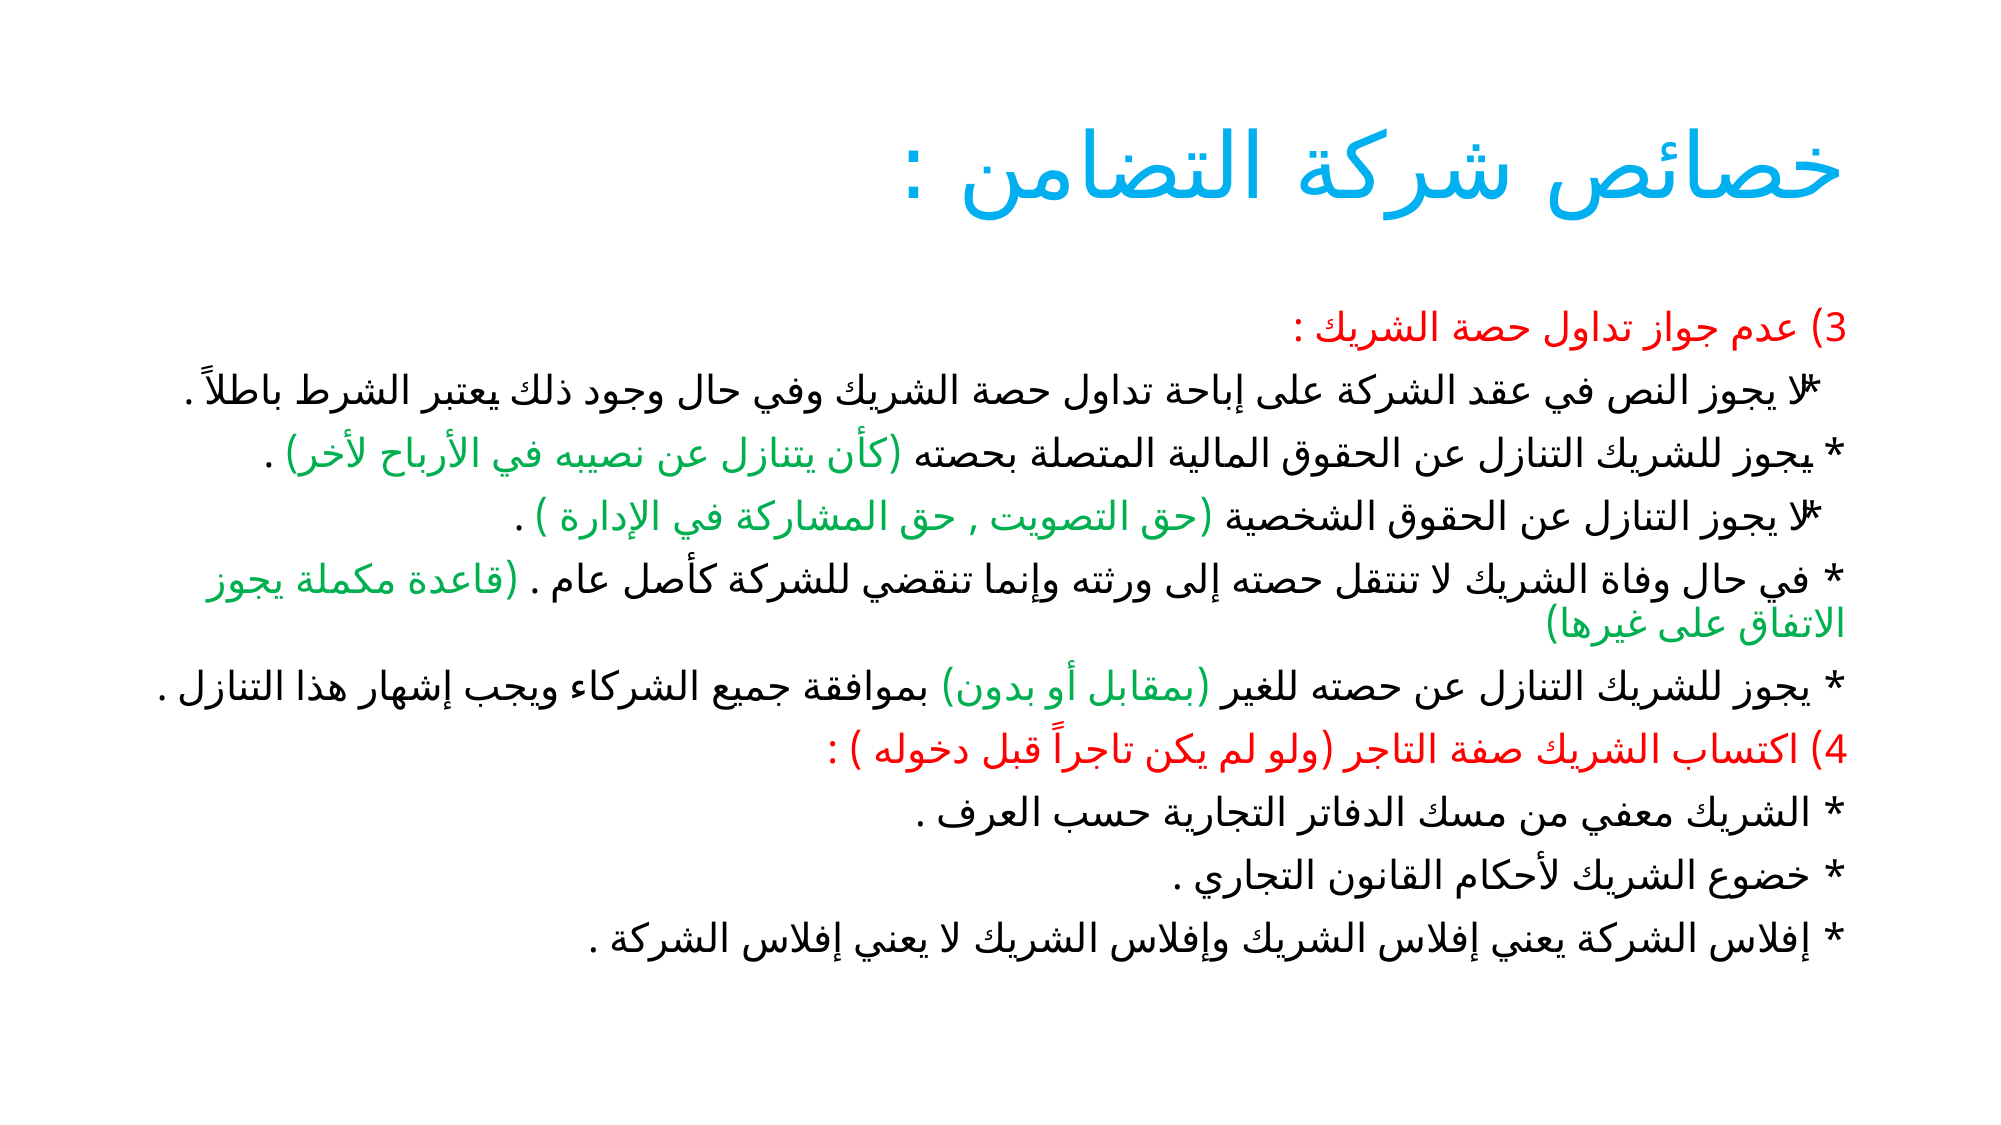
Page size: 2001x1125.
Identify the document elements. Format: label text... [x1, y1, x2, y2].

title خصائص شركة التضامن : [137, 59, 1863, 278]
list 3) عدم جواز تداول حصة الشريك : * لا يجوز النص في عقد الشركة على إباحة تداول حصة الشريك وفي حال وجود ذلك يعتبر الشرط باطلاً . * يجوز للشريك التنازل عن الحقوق المالية المتصلة بحصته (كأن يتنازل عن نصيبه في الأرباح لأخر) . * لا يجوز التنازل عن الحقوق الشخصية (حق التصويت , حق المشاركة في الإدارة ) . * في حال وفاة الشريك لا تنتقل حصته إلى ورثته وإنما تنقضي للشركة كأصل عام . (قاعدة مكملة يجوز الاتفاق على غيرها) * يجوز للشريك التنازل عن حصته للغير (بمقابل أو بدون) بموافقة جميع الشركاء ويجب إشهار هذا التنازل . 4) اكتساب الشريك صفة التاجر (ولو لم يكن تاجراً قبل دخوله ) : * الشريك معفي من مسك الدفاتر التجارية حسب العرف . * خضوع الشريك لأحكام القانون التجاري . * إفلاس الشركة يعني إفلاس الشريك وإفلاس الشريك لا يعني إفلاس الشركة . [137, 299, 1863, 1014]
